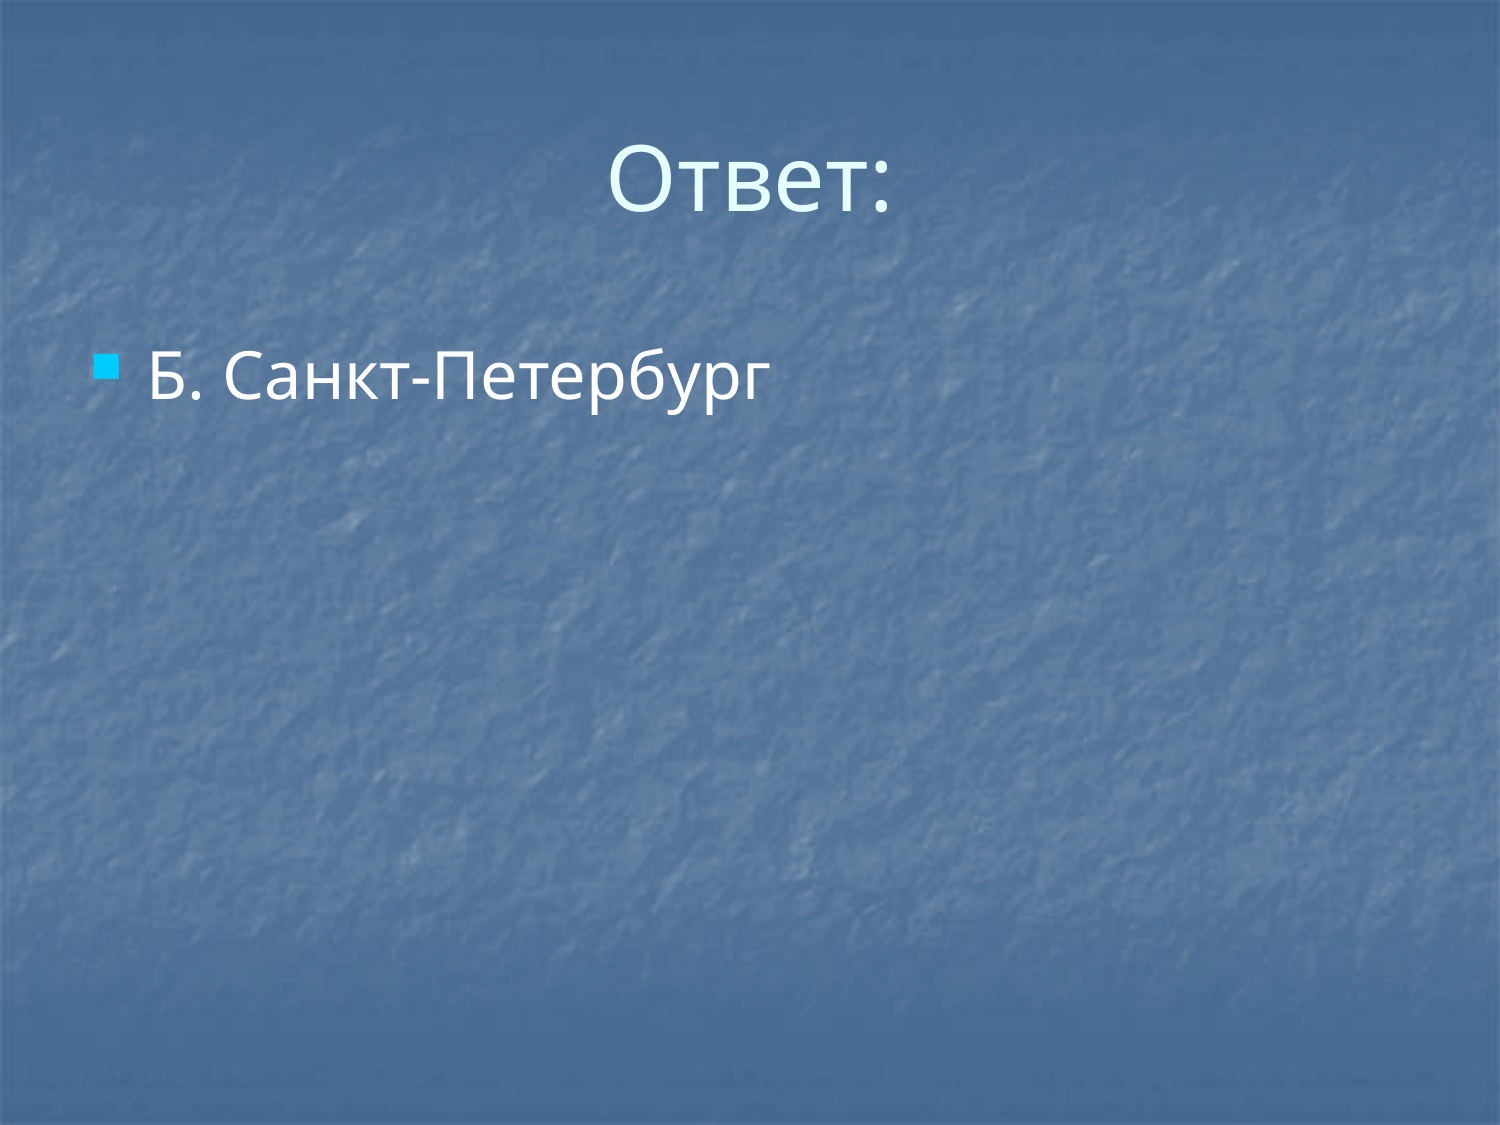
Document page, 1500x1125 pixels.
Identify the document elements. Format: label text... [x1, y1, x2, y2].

list Б. Санкт-Петербург [74, 324, 1426, 1001]
title Ответ: [74, 62, 1426, 288]
